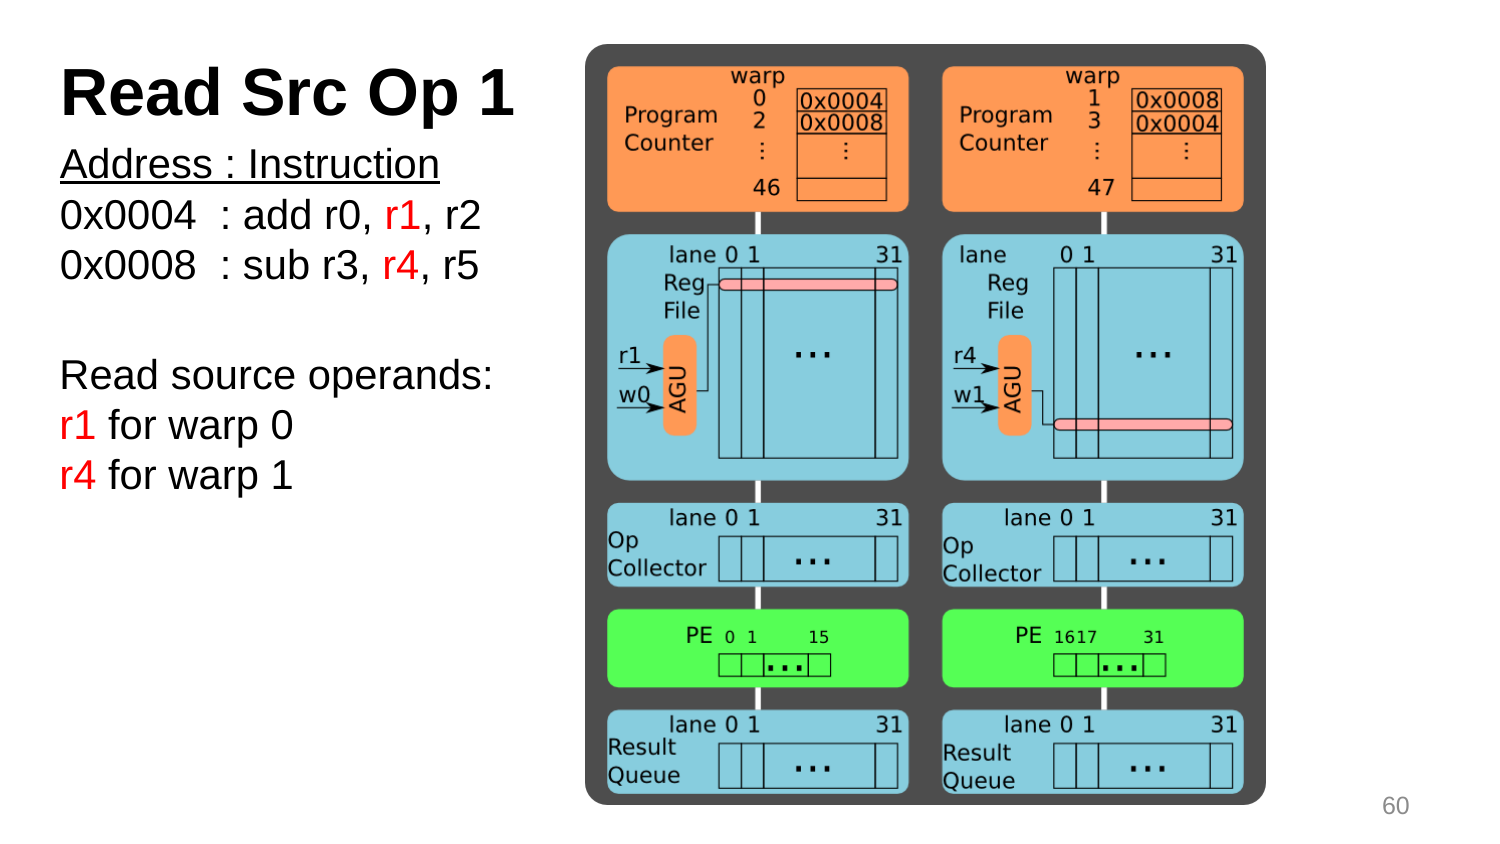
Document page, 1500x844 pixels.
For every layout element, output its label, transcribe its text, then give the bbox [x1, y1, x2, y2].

title Read Src Op 1 [45, 33, 1455, 135]
list Address : Instruction 0x0004 : add r0, r1, r2 0x0008 : sub r3, r4, r5 [44, 122, 554, 332]
picture [584, 44, 1267, 805]
slide_number 60 [1074, 782, 1425, 828]
text_box Read source operands: r1 for warp 0 r4 for warp 1 [44, 332, 559, 513]
